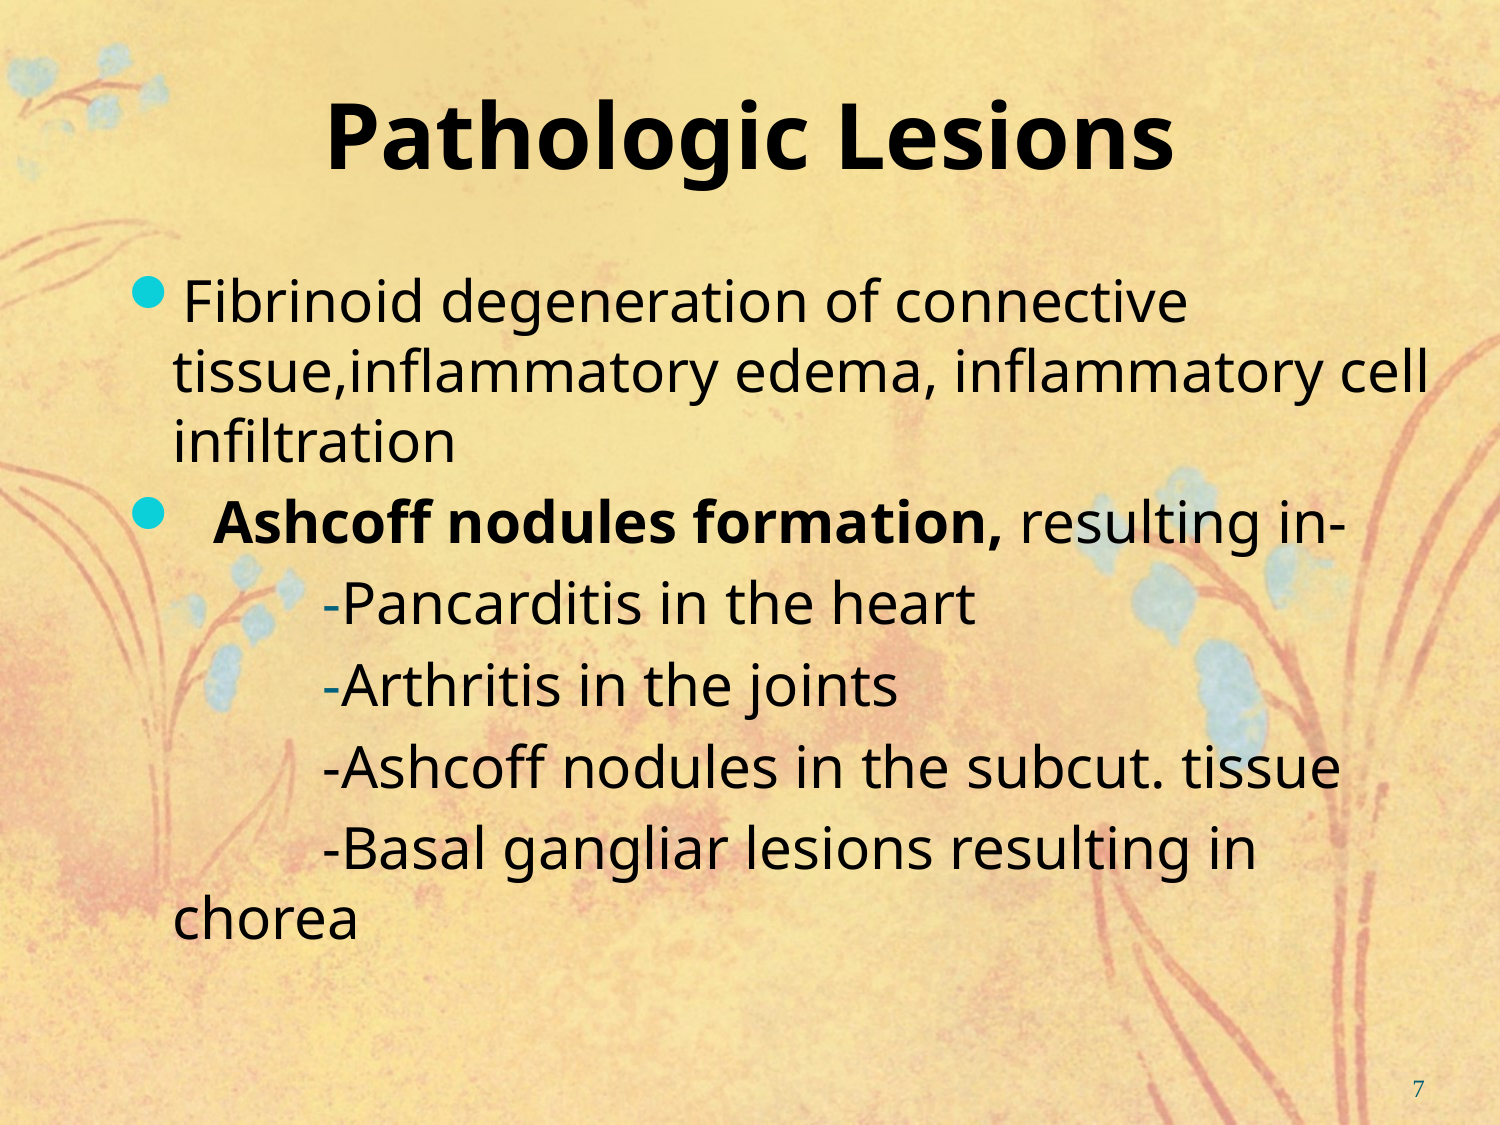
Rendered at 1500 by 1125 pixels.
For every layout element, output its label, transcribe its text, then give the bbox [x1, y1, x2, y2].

list Fibrinoid degeneration of connective tissue,inflammatory edema, inflammatory cell infiltration Ashcoff nodules formation, resulting in- -Pancarditis in the heart -Arthritis in the joints -Ashcoff nodules in the subcut. tissue -Basal gangliar lesions resulting in chorea [112, 174, 1450, 1038]
title Pathologic Lesions [112, 0, 1388, 174]
picture [0, 0, 1500, 1125]
slide_number 7 [1299, 1042, 1425, 1103]
